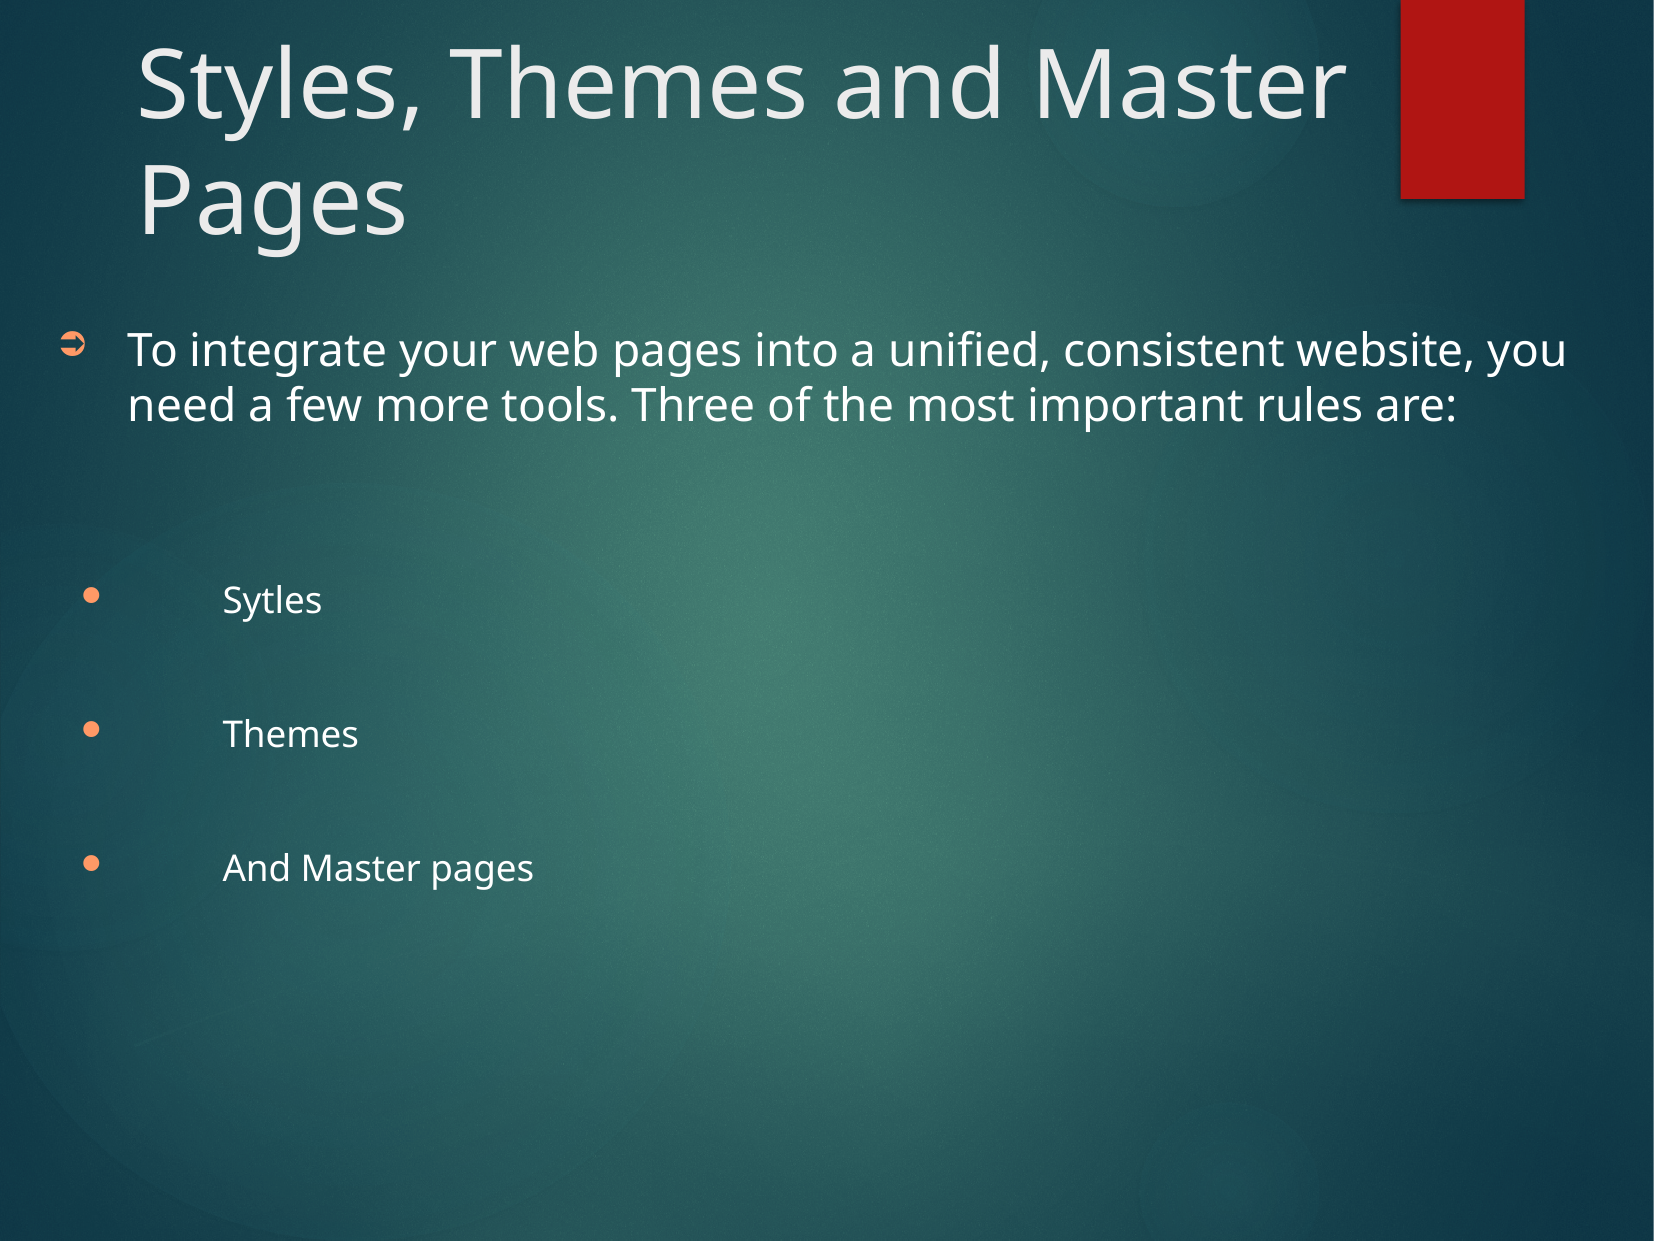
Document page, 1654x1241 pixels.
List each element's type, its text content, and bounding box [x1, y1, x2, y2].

list To integrate your web pages into a unified, consistent website, you need a few more tools. Three of the most important rules are: Sytles Themes And Master pages [30, 312, 1625, 1241]
title Styles, Themes and Master Pages [121, 19, 1534, 89]
